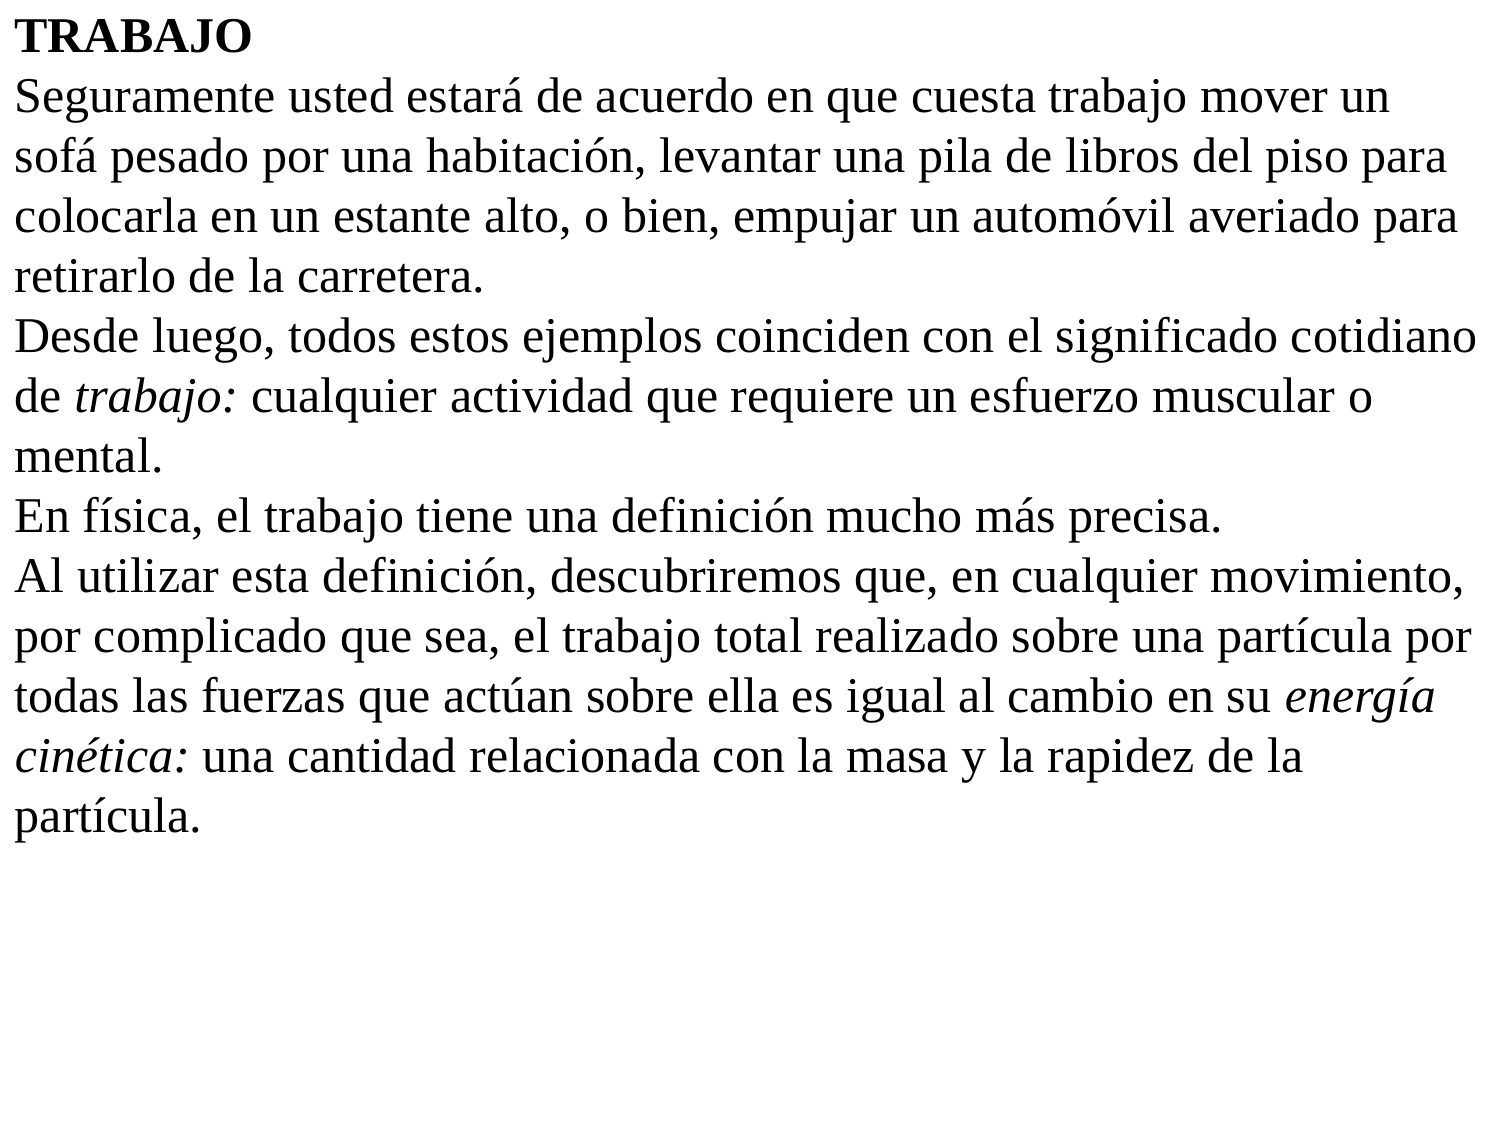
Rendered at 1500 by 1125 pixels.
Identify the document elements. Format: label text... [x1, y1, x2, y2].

text_box TRABAJO Seguramente usted estará de acuerdo en que cuesta trabajo mover un sofá pesado por una habitación, levantar una pila de libros del piso para colocarla en un estante alto, o bien, empujar un automóvil averiado para retirarlo de la carretera. Desde luego, todos estos ejemplos coinciden con el significado cotidiano de trabajo: cualquier actividad que requiere un esfuerzo muscular o mental. En física, el trabajo tiene una definición mucho más precisa. Al utilizar esta definición, descubriremos que, en cualquier movimiento, por complicado que sea, el trabajo total realizado sobre una partícula por todas las fuerzas que actúan sobre ella es igual al cambio en su energía cinética: una cantidad relacionada con la masa y la rapidez de la partícula. [0, 0, 1500, 851]
